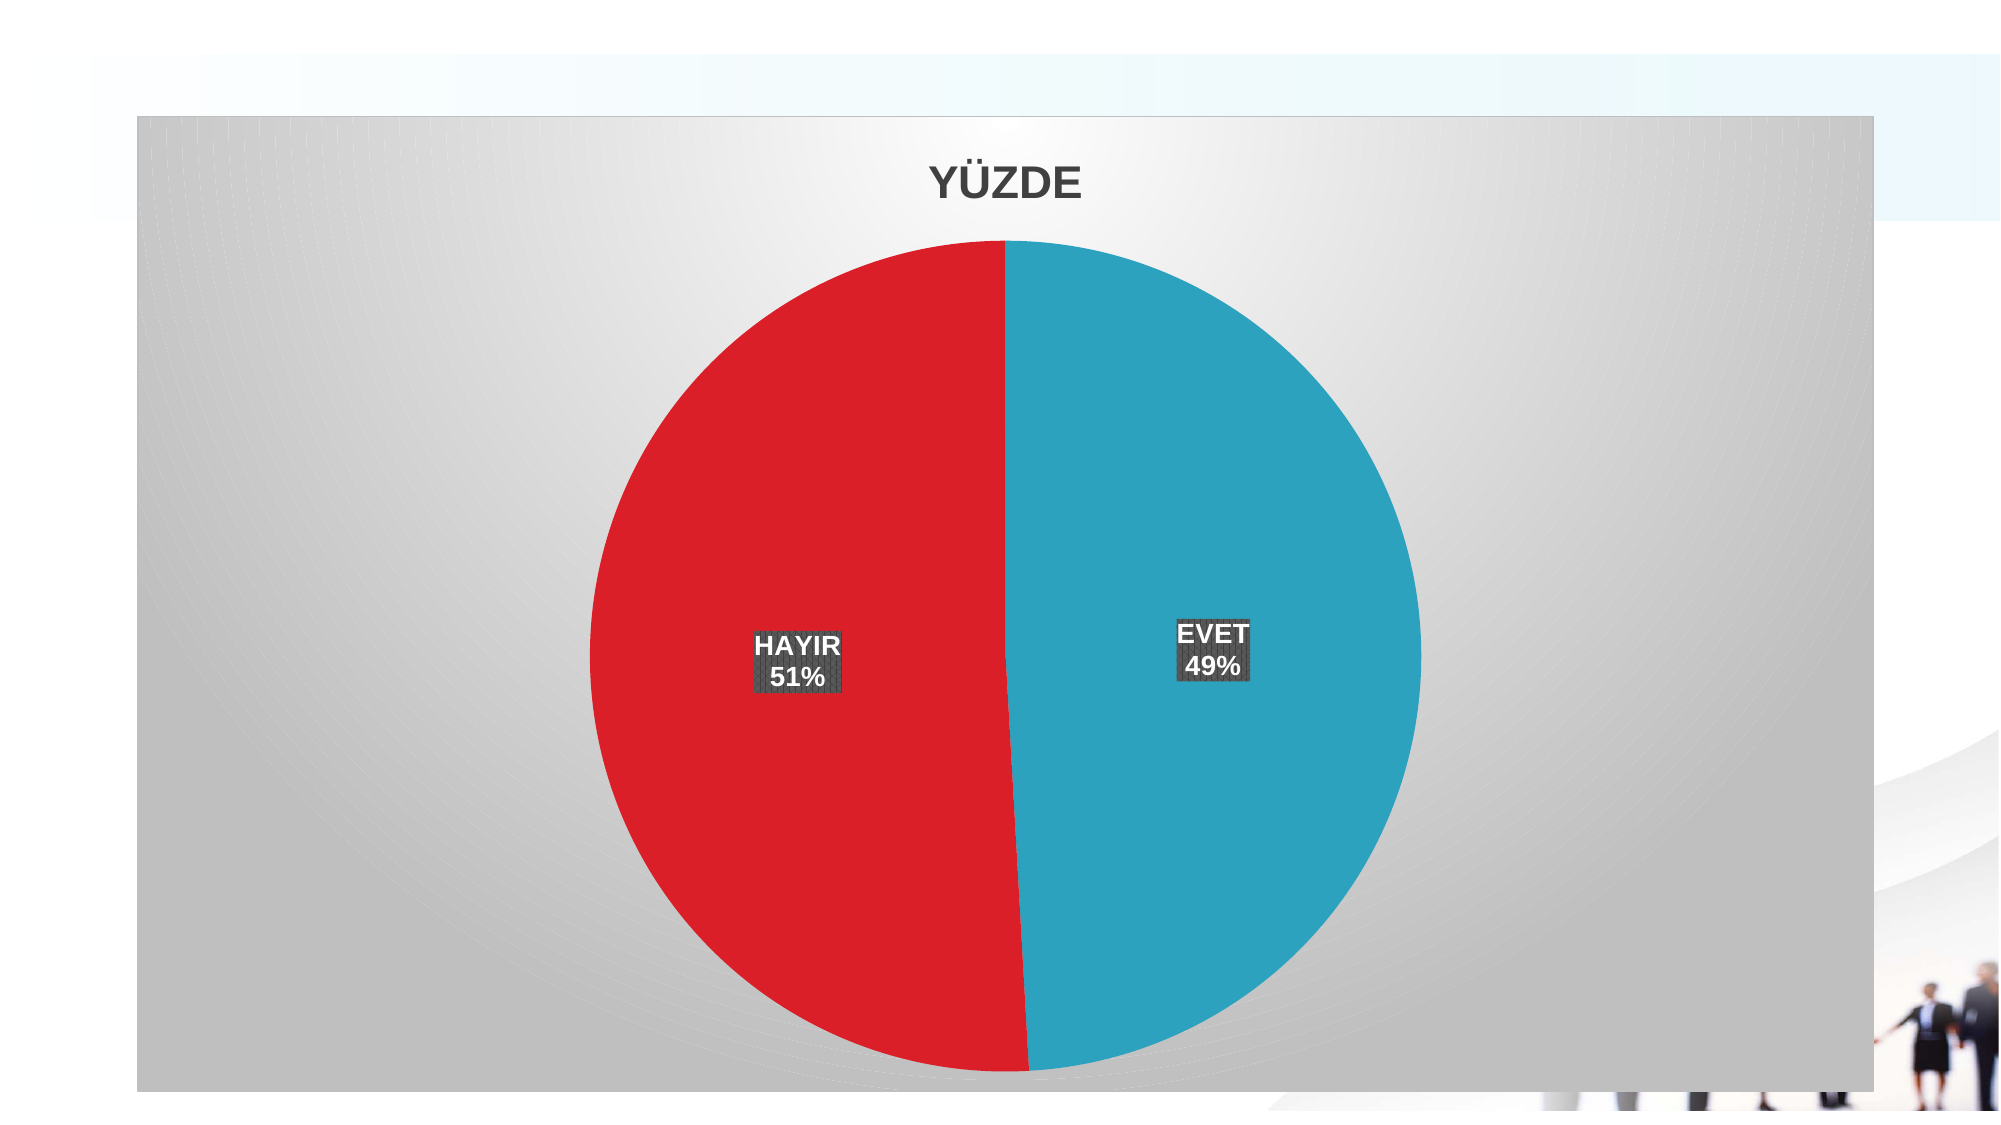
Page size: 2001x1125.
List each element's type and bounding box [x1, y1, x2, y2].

picture [1268, 728, 1999, 1111]
chart [137, 115, 1874, 1092]
